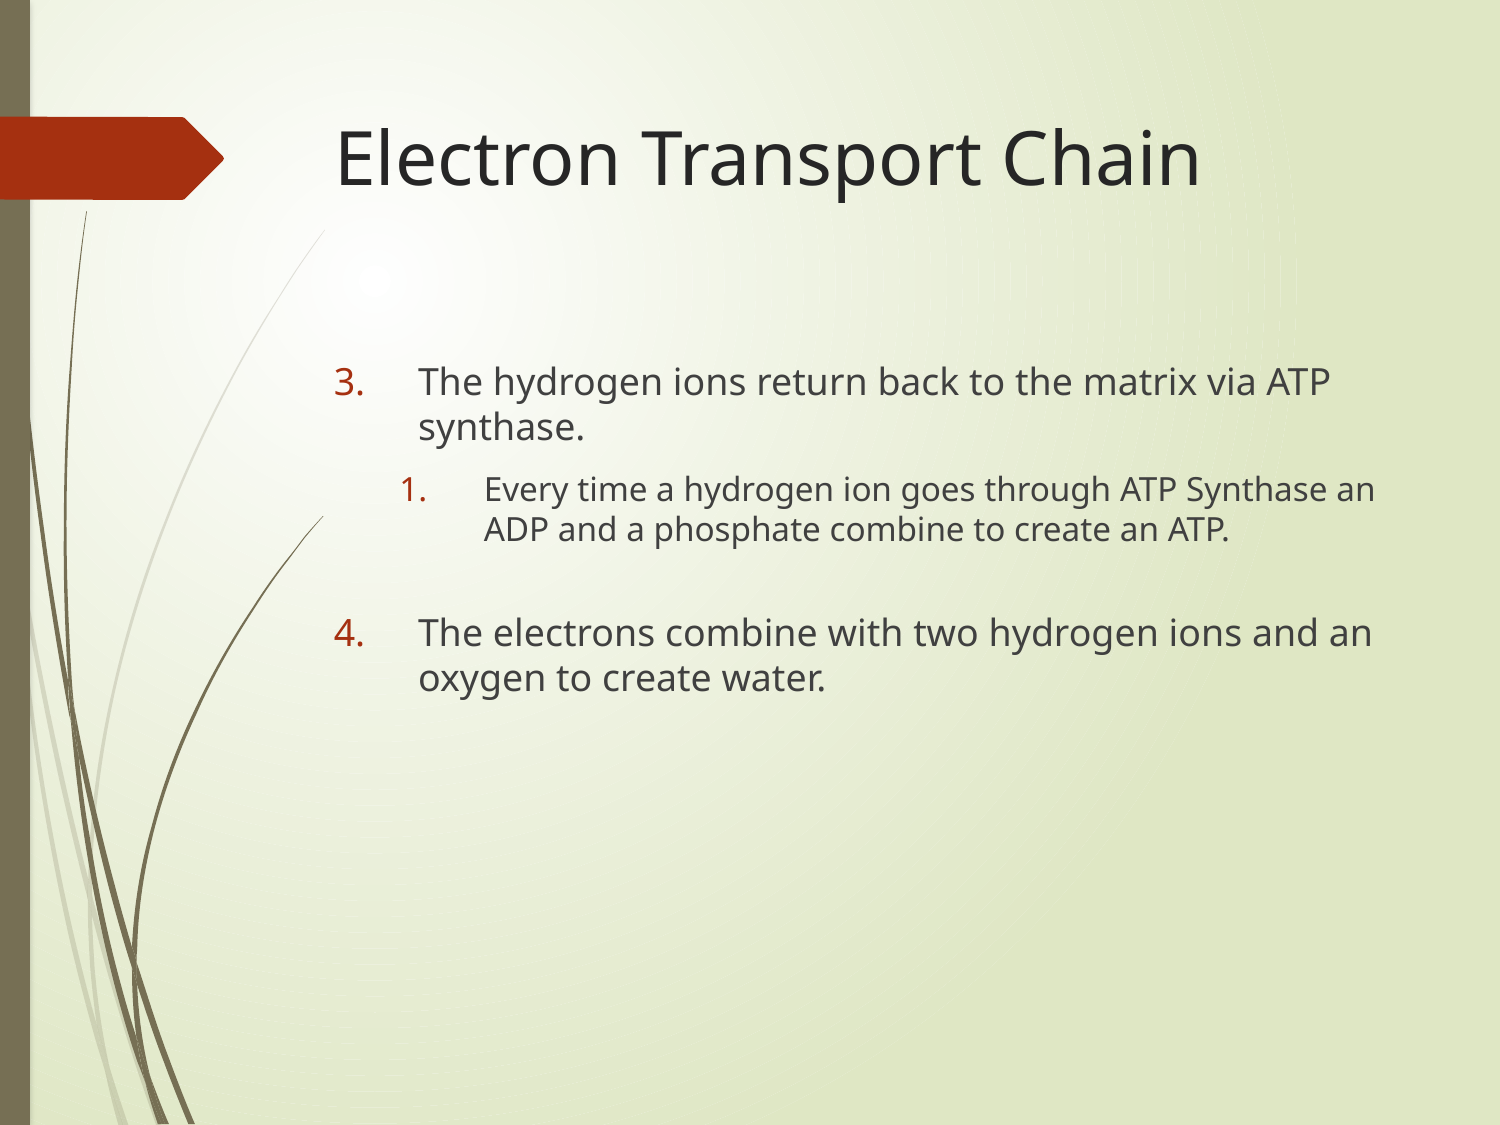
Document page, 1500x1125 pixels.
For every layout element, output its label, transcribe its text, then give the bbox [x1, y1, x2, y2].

title Electron Transport Chain [319, 102, 1400, 313]
list The hydrogen ions return back to the matrix via ATP synthase. Every time a hydrogen ion goes through ATP Synthase an ADP and a phosphate combine to create an ATP. The electrons combine with two hydrogen ions and an oxygen to create water. [318, 350, 1400, 970]
